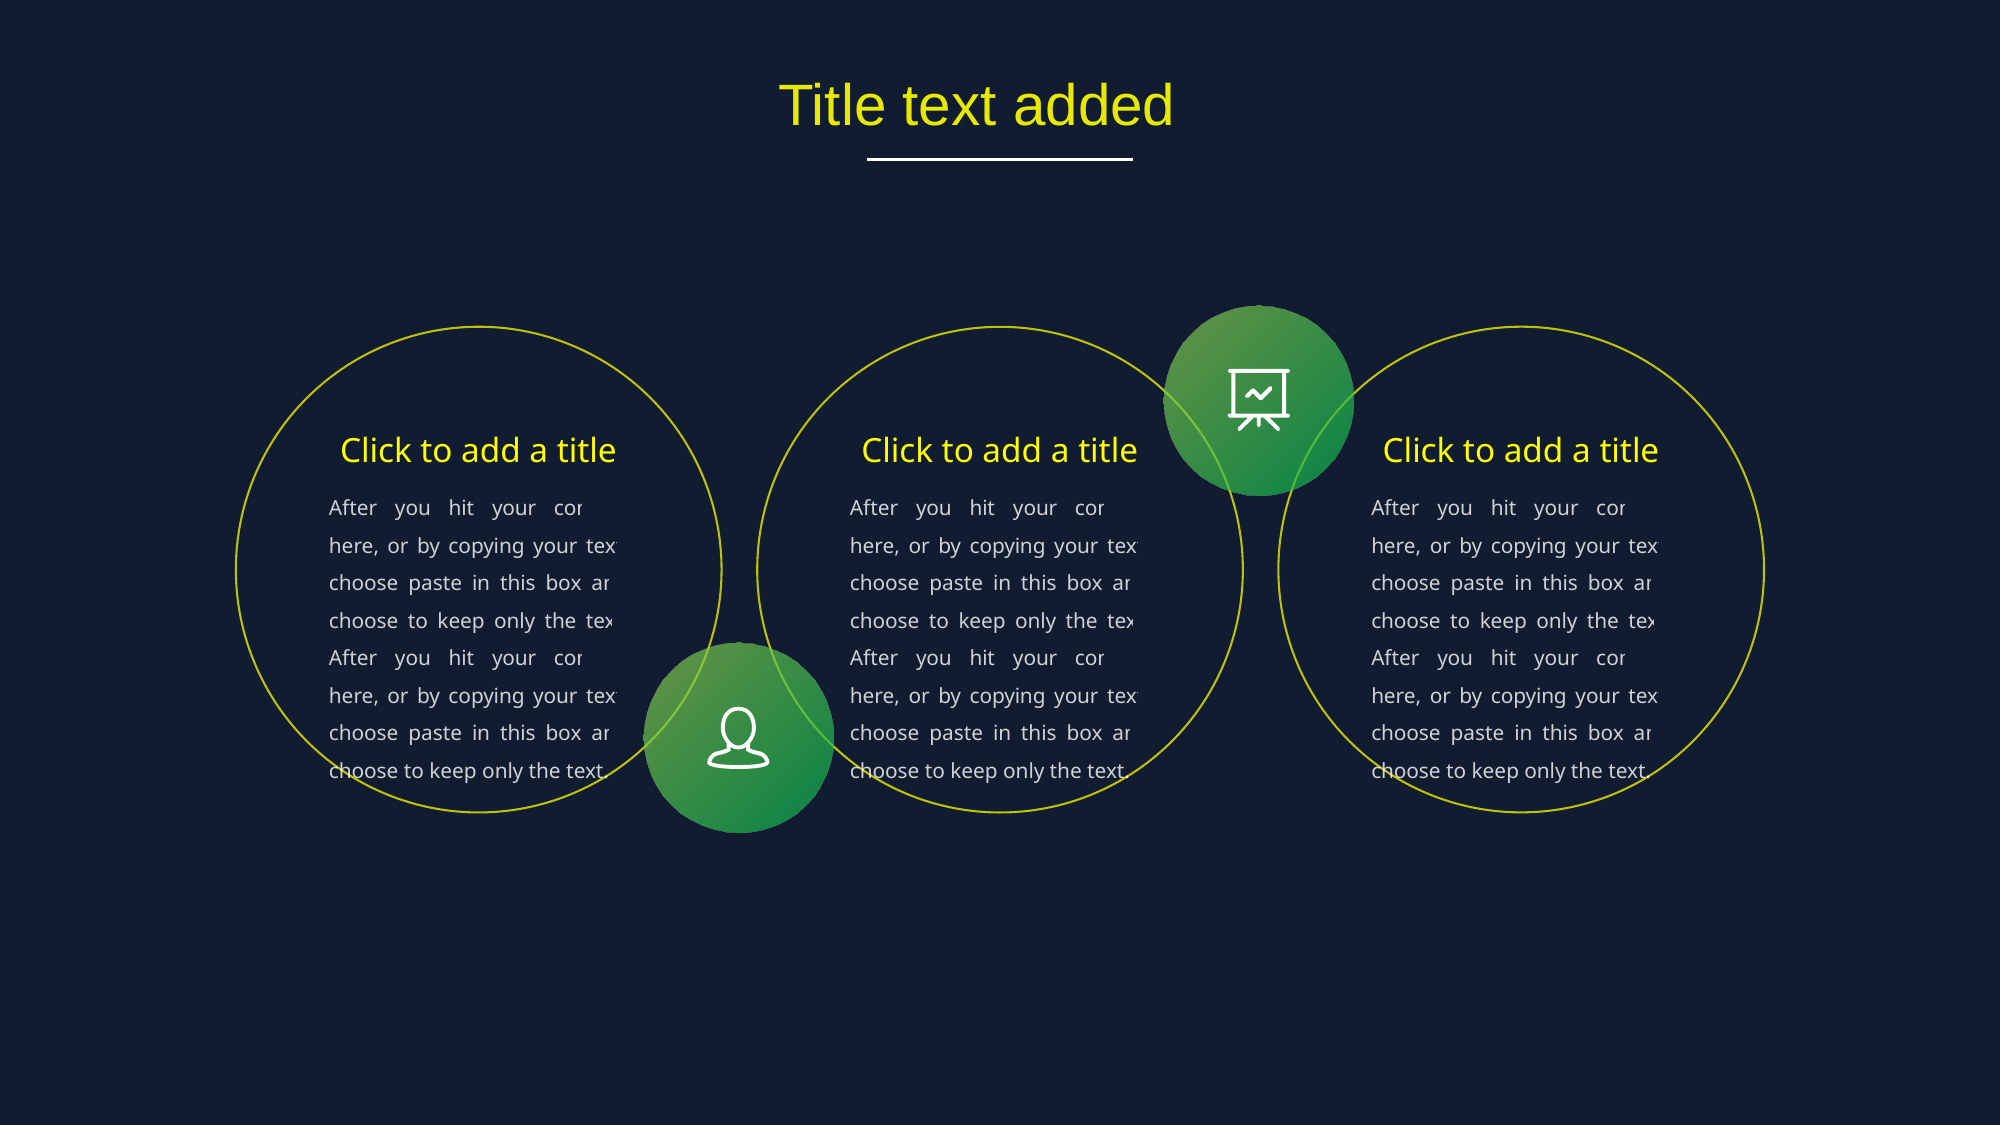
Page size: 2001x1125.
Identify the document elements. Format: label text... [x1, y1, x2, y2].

text_box Click to add a title [1367, 422, 1675, 475]
text_box [234, 325, 723, 750]
text_box After you hit your content here, or by copying your text, choose paste in this box and choose to keep only the text. After you hit your content here, or by copying your text, choose paste in this box and choose to keep only the text. [1356, 475, 1686, 790]
text_box After you hit your content here, or by copying your text, choose paste in this box and choose to keep only the text. After you hit your content here, or by copying your text, choose paste in this box and choose to keep only the text. [835, 475, 1165, 790]
text_box [706, 705, 771, 770]
text_box [1226, 367, 1292, 433]
text_box [1162, 304, 1355, 497]
text_box [895, 790, 1105, 814]
text_box After you hit your content here, or by copying your text, choose paste in this box and choose to keep only the text. After you hit your content here, or by copying your text, choose paste in this box and choose to keep only the text. [314, 475, 644, 790]
text_box Title text added [763, 59, 1237, 145]
text_box [644, 641, 835, 834]
text_box [1277, 325, 1766, 750]
text_box [374, 790, 584, 814]
text_box [756, 325, 1244, 750]
text_box Click to add a title [325, 422, 633, 475]
text_box Click to add a title [846, 422, 1154, 475]
text_box [1417, 790, 1626, 814]
